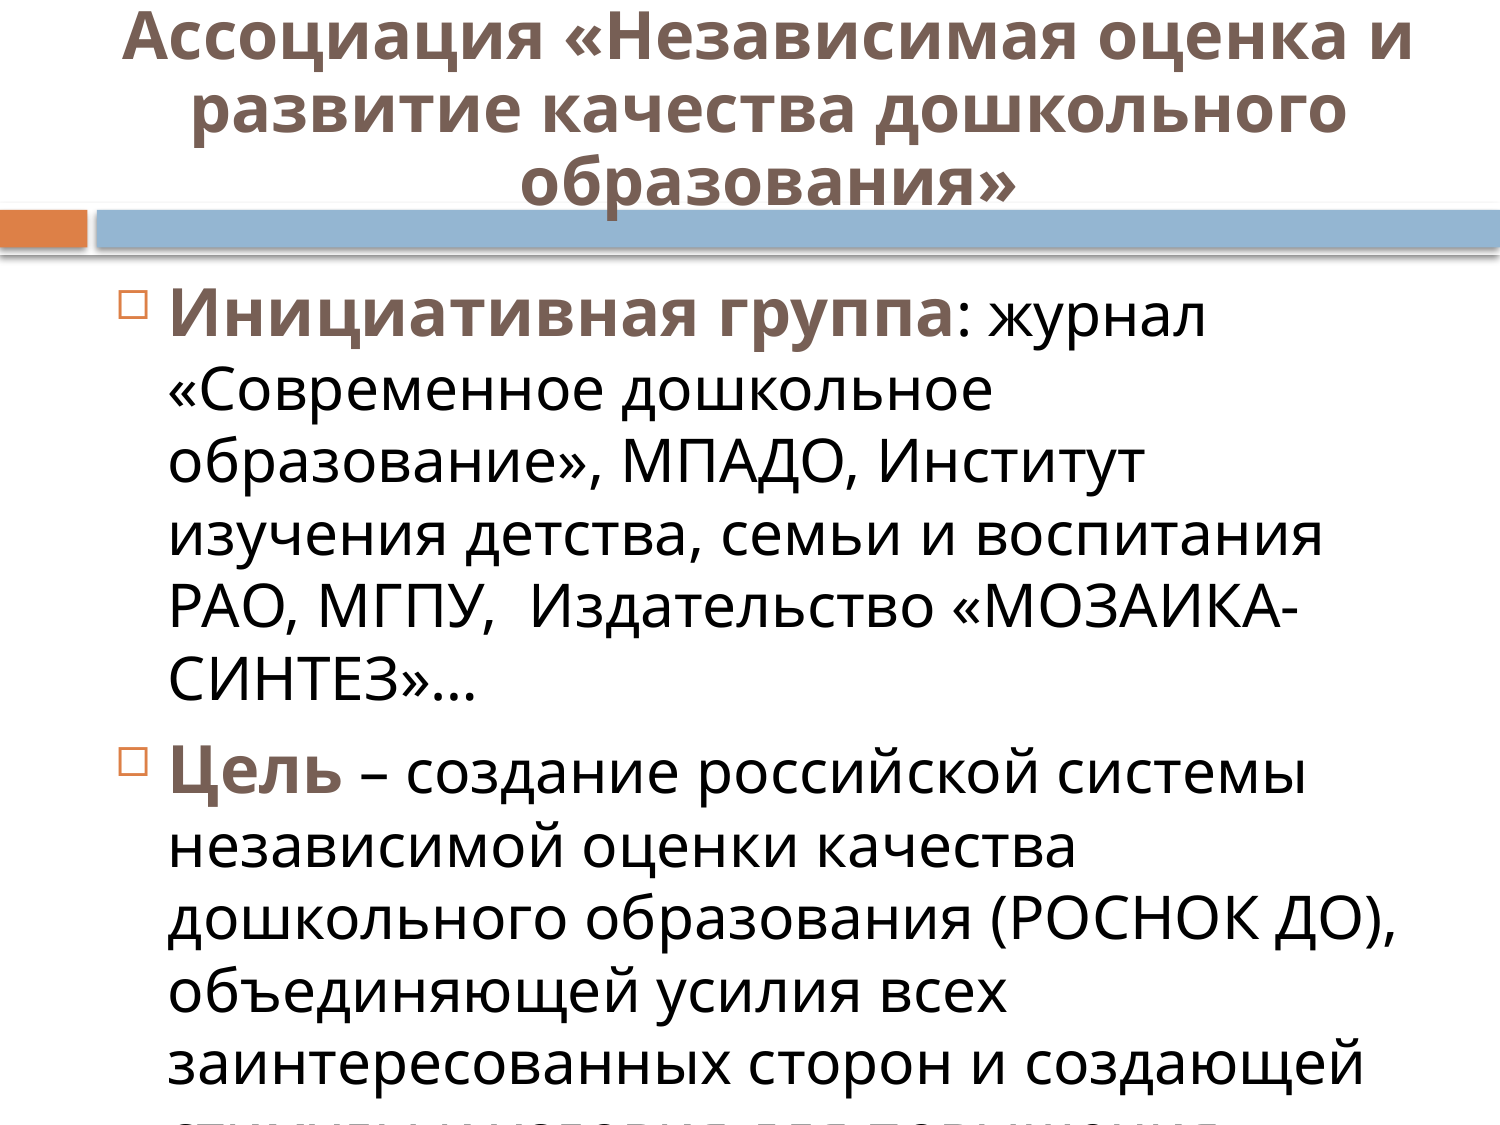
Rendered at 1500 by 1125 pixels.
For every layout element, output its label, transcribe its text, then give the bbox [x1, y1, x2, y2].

title Ассоциация «Независимая оценка и развитие качества дошкольного образования» [100, 19, 1438, 200]
list Инициативная группа: журнал «Современное дошкольное образование», МПАДО, Институт изучения детства, семьи и воспитания РАО, МГПУ, Издательство «МОЗАИКА-СИНТЕЗ»… Цель – создание российской системы независимой оценки качества дошкольного образования (РОСНОК ДО), объединяющей усилия всех заинтересованных сторон и создающей стимулы и условия для повышения качества дошкольного образования [100, 262, 1438, 1000]
